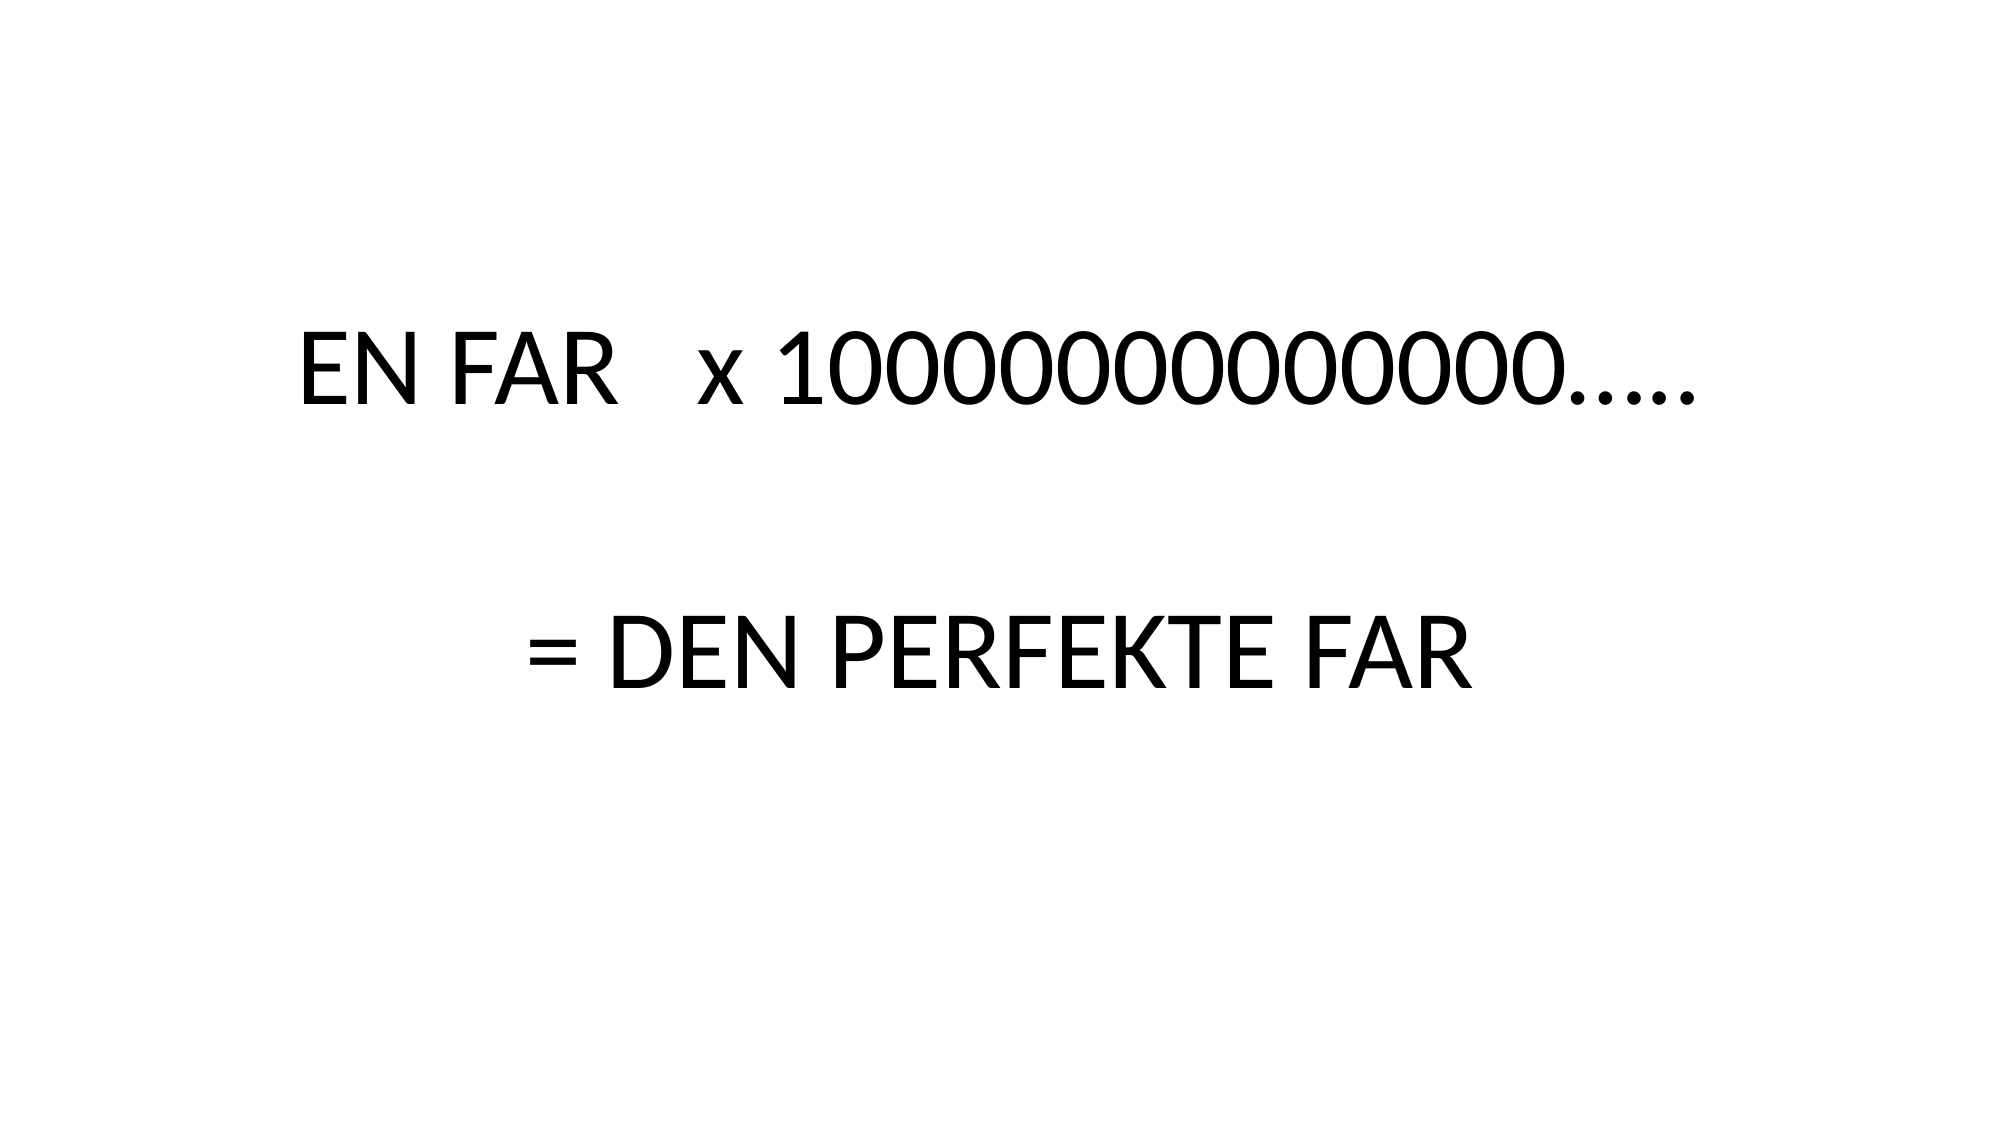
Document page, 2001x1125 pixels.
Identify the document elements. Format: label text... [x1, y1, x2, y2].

list EN FAR x 10000000000000….. = DEN PERFEKTE FAR [137, 299, 1863, 1014]
